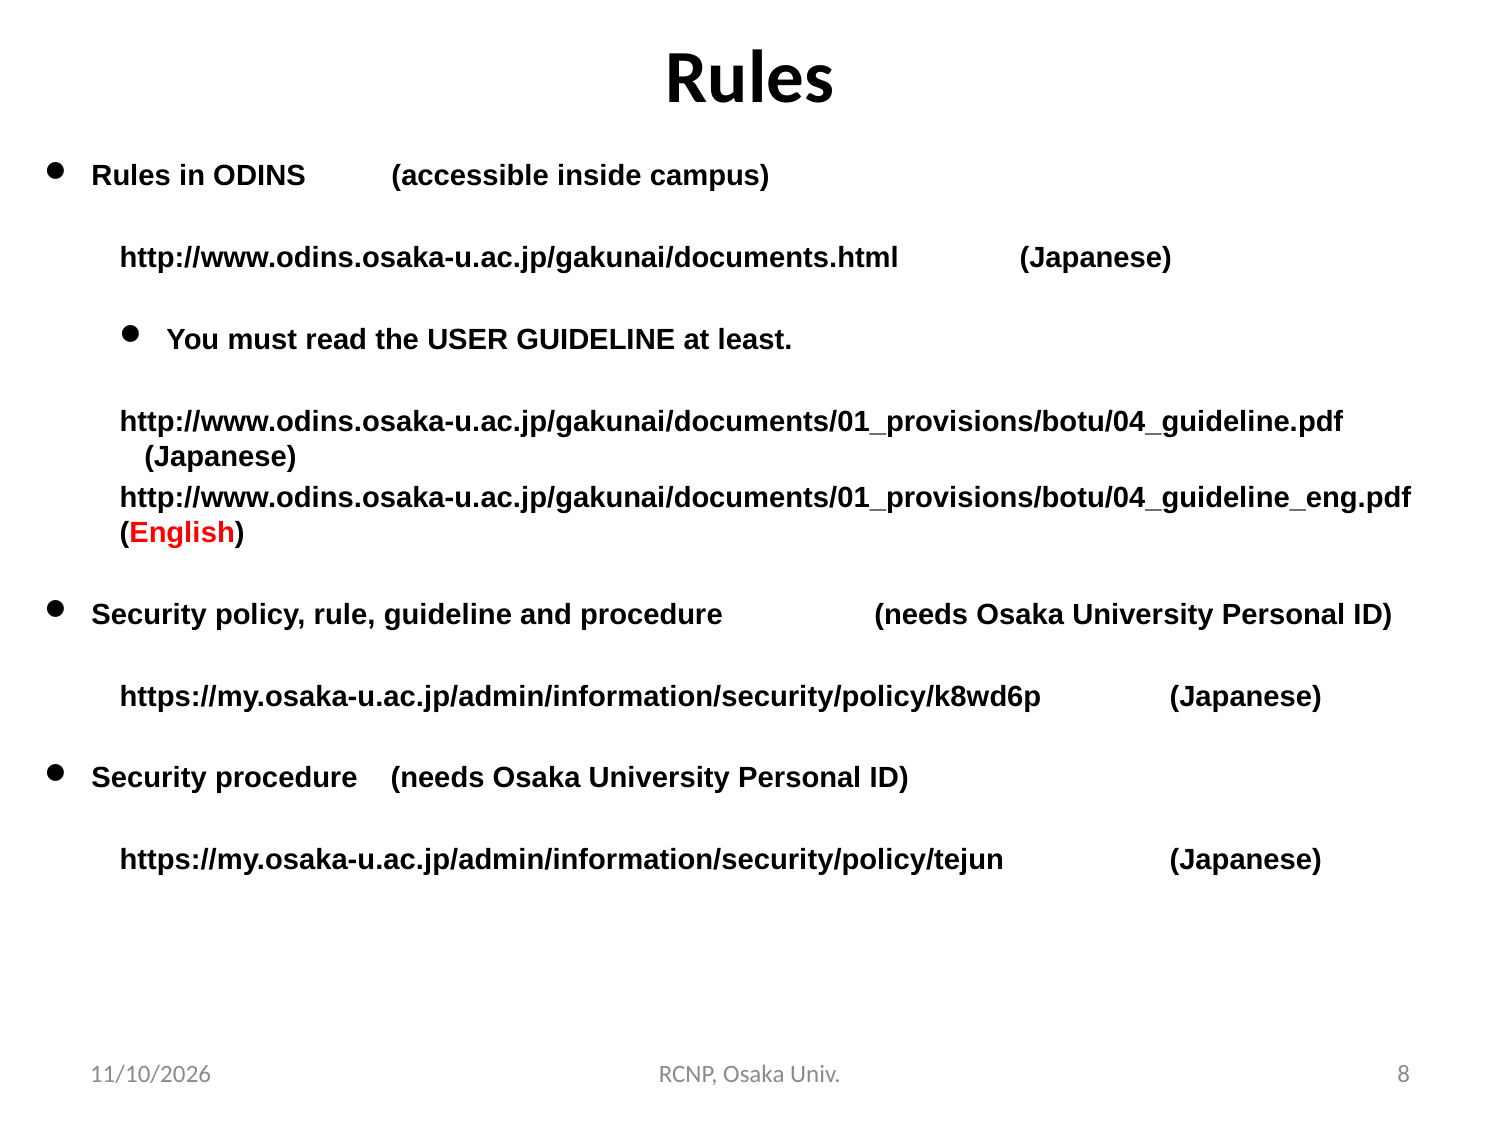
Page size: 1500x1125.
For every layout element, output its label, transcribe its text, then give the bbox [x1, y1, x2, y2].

title Rules [112, 18, 1388, 126]
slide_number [75, 1042, 425, 1103]
footer RCNP, Osaka Univ. [512, 1042, 988, 1103]
slide_number 8 [1074, 1042, 1425, 1103]
subtitle Rules in ODINS (accessible inside campus) http://www.odins.osaka-u.ac.jp/gakunai/documents.html (Japanese) You must read the USER GUIDELINE at least. http://www.odins.osaka-u.ac.jp/gakunai/documents/01_provisions/botu/04_guideline.pdf (Japanese) http://www.odins.osaka-u.ac.jp/gakunai/documents/01_provisions/botu/04_guideline_eng.pdf (English) Security policy, rule, guideline and procedure (needs Osaka University Personal ID) https://my.osaka-u.ac.jp/admin/information/security/policy/k8wd6p (Japanese) Security procedure (needs Osaka University Personal ID) https://my.osaka-u.ac.jp/admin/information/security/policy/tejun (Japanese) [29, 149, 1500, 1047]
